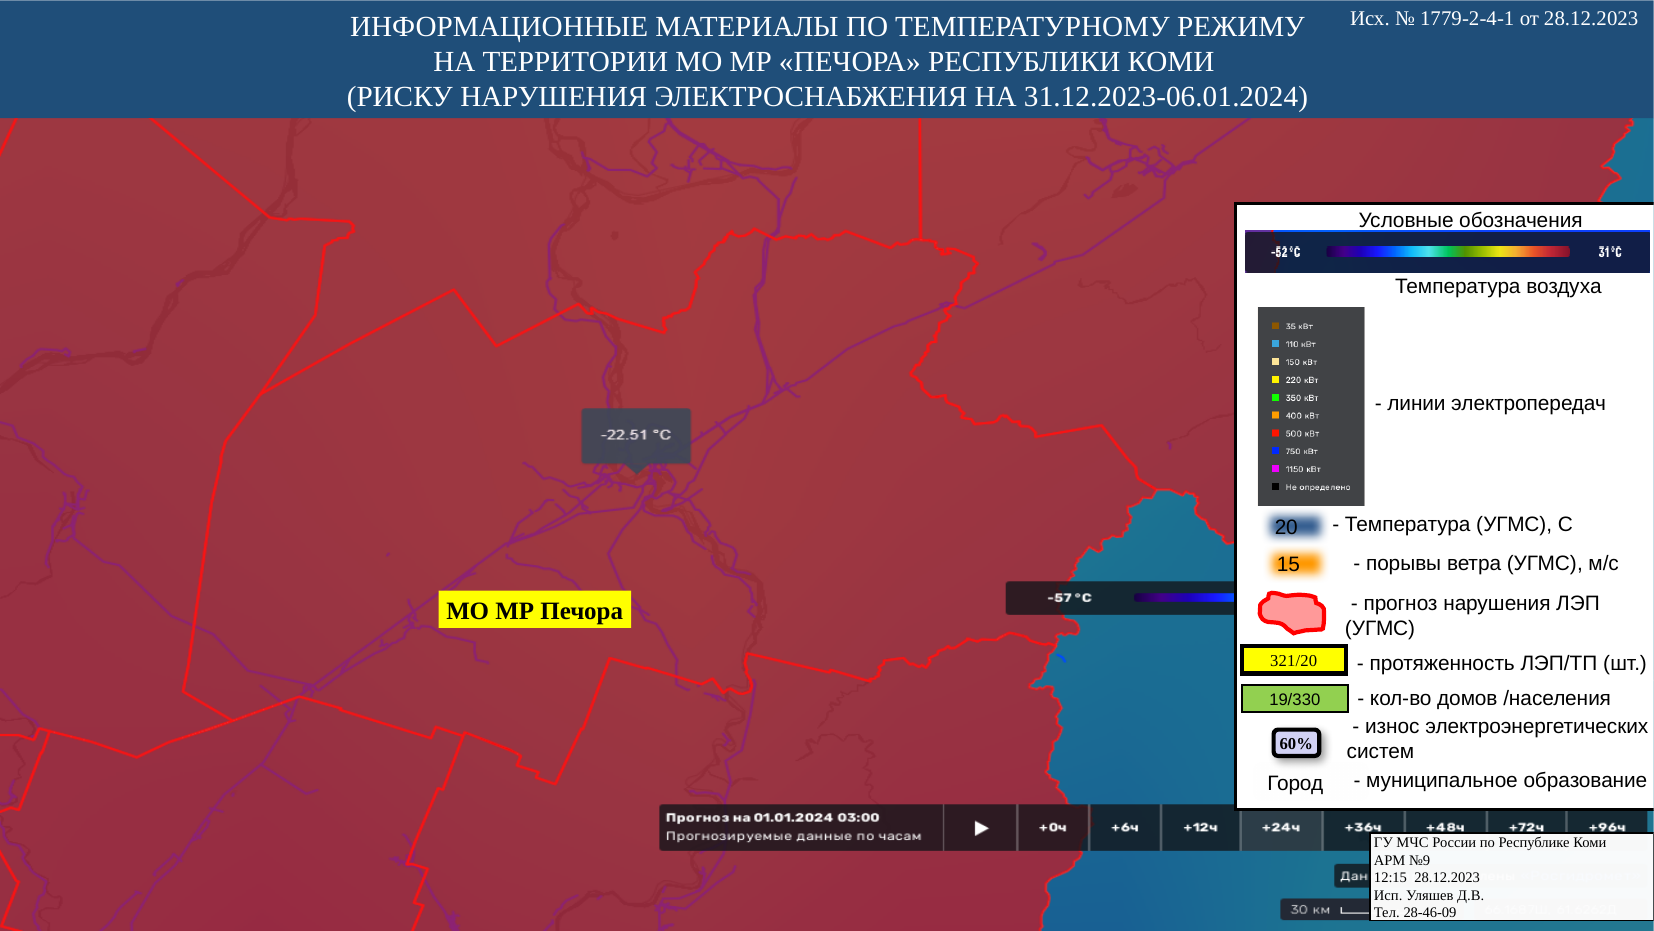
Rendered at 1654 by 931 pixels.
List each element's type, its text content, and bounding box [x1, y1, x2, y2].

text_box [1235, 195, 1654, 811]
text_box Исх. № 1779-2-4-1 от 28.12.2023 [1319, 0, 1654, 38]
text_box ИНФОРМАЦИОННЫЕ МАТЕРИАЛЫ ПО ТЕМПЕРАТУРНОМУ РЕЖИМУ НА ТЕРРИТОРИИ МО МР «ПЕЧОРА» РЕСПУБЛИКИ КОМИ (РИСКУ НАРУШЕНИЯ ЭЛЕКТРОСНАБЖЕНИЯ НА 31.12.2023-06.01.2024) [0, 0, 1654, 117]
picture [1244, 230, 1650, 273]
picture [0, 118, 1654, 931]
